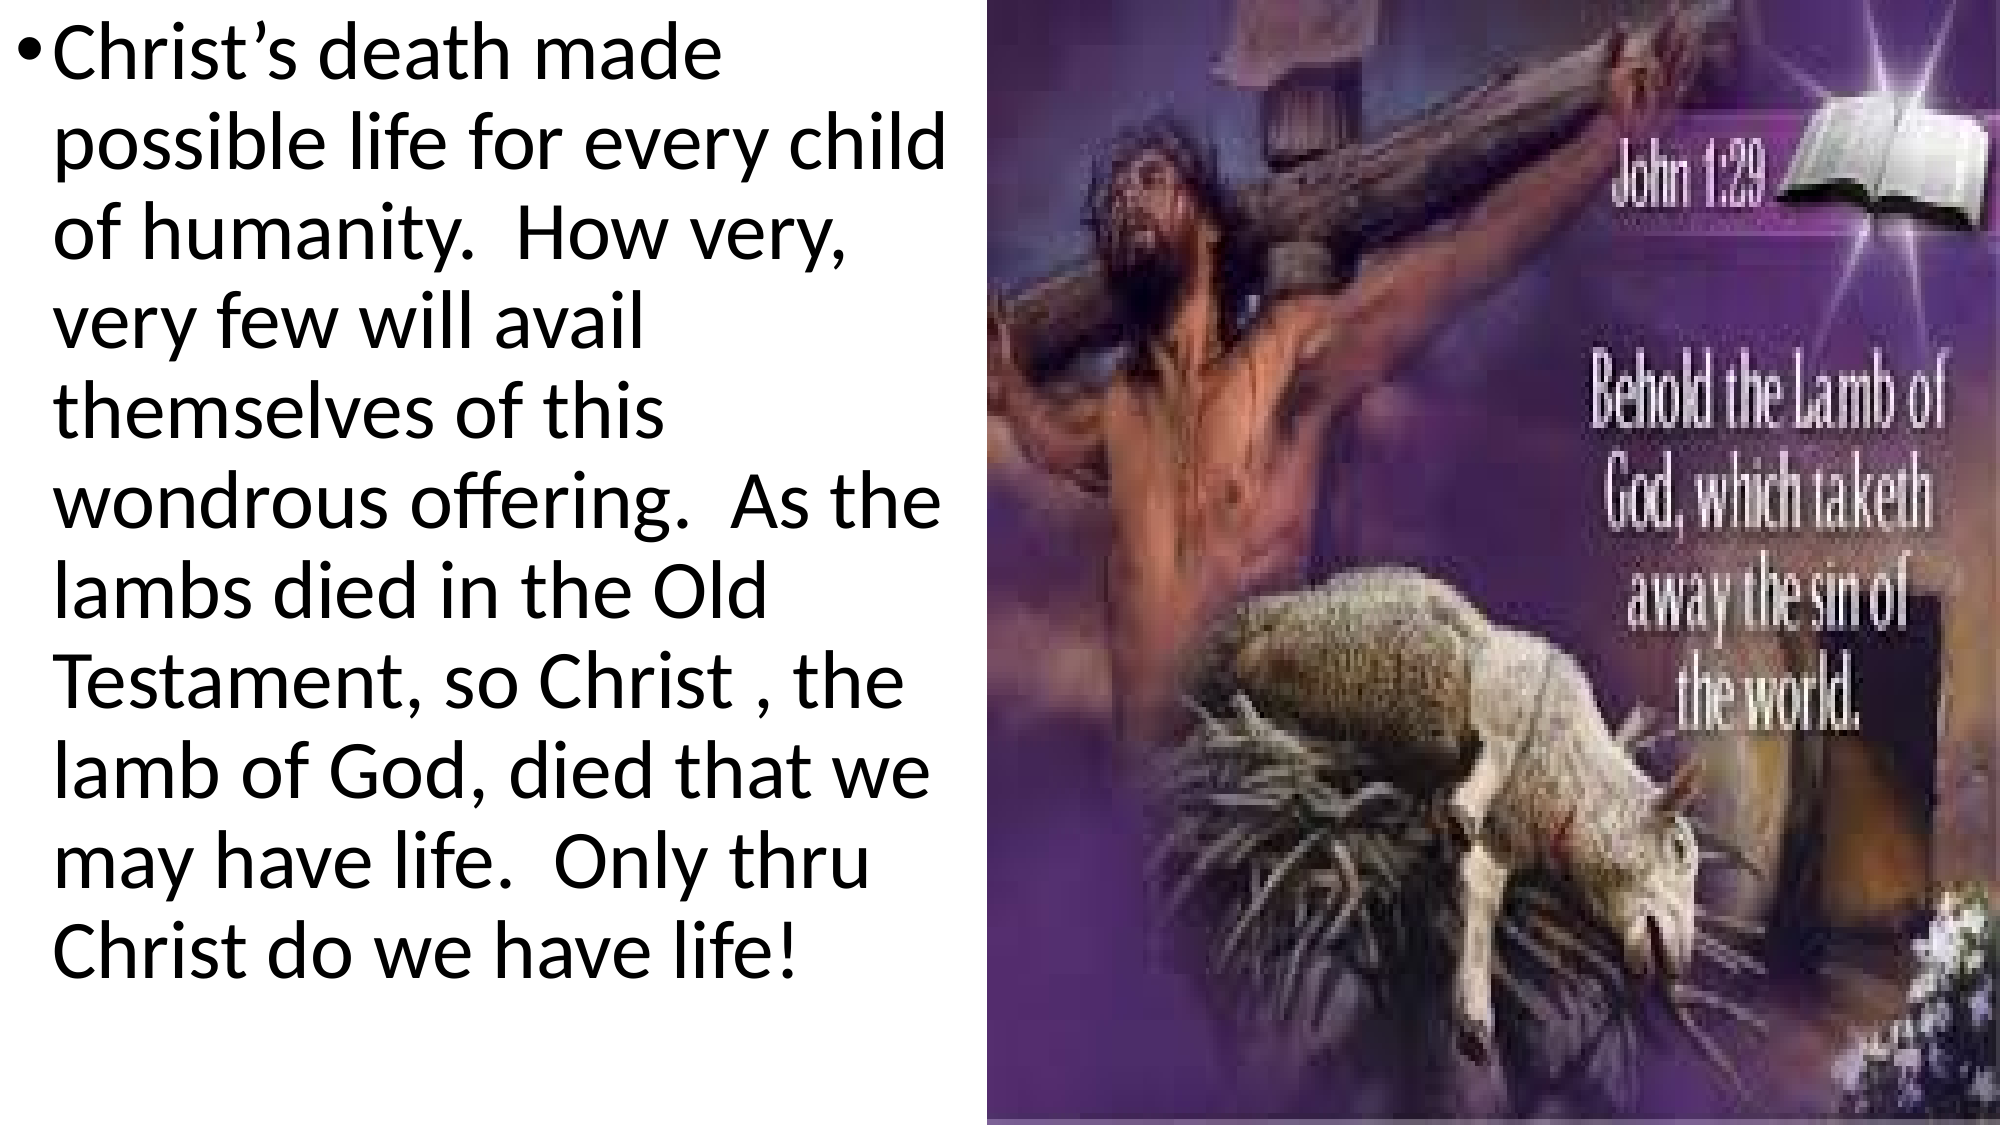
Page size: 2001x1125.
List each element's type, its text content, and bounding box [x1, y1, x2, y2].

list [987, 0, 2000, 1125]
list Christ’s death made possible life for every child of humanity. How very, very few will avail themselves of this wondrous offering. As the lambs died in the Old Testament, so Christ , the lamb of God, died that we may have life. Only thru Christ do we have life! [0, 0, 987, 1125]
